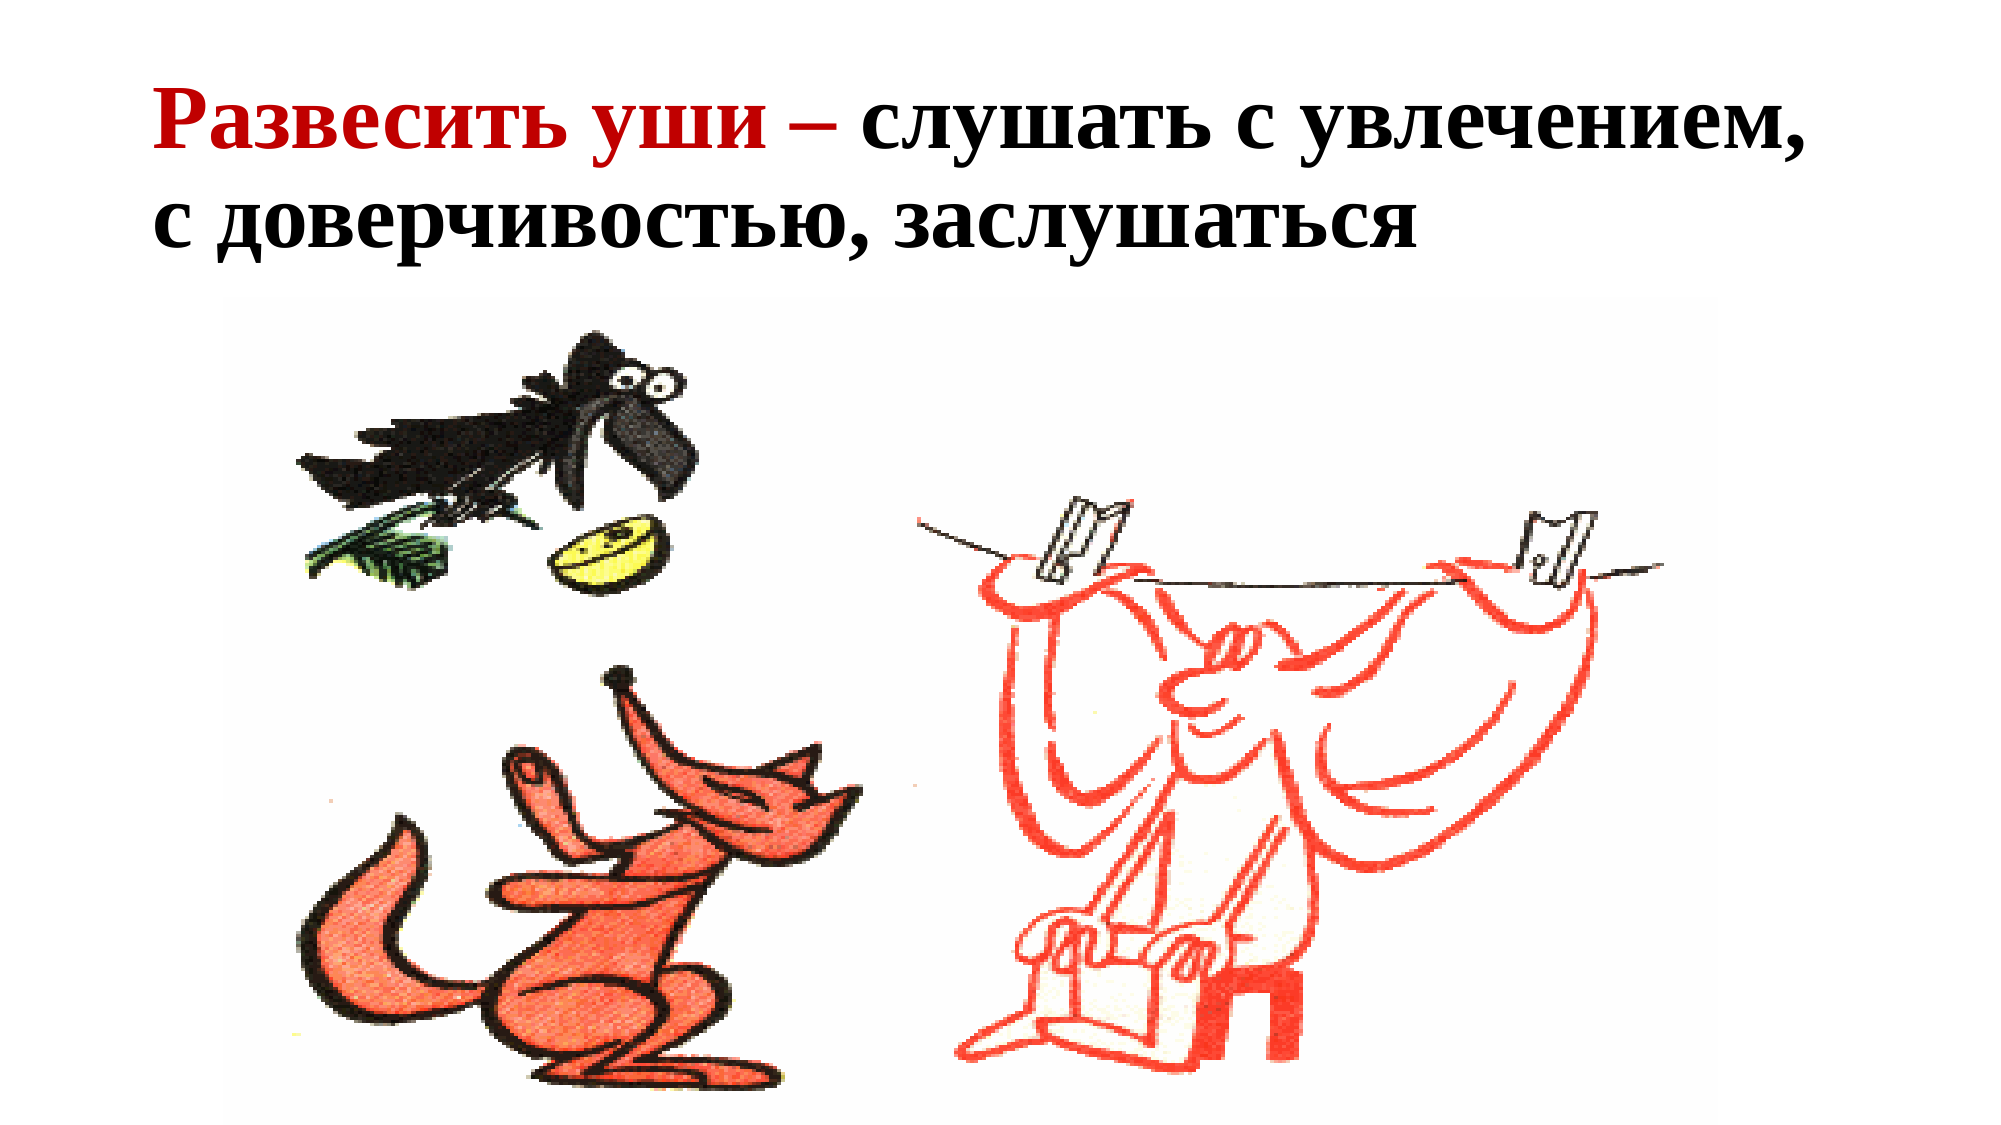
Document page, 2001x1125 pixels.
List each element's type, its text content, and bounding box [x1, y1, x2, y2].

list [223, 297, 1718, 1125]
title Развесить уши – слушать с увлечением, с доверчивостью, заслушаться [137, 59, 1863, 278]
